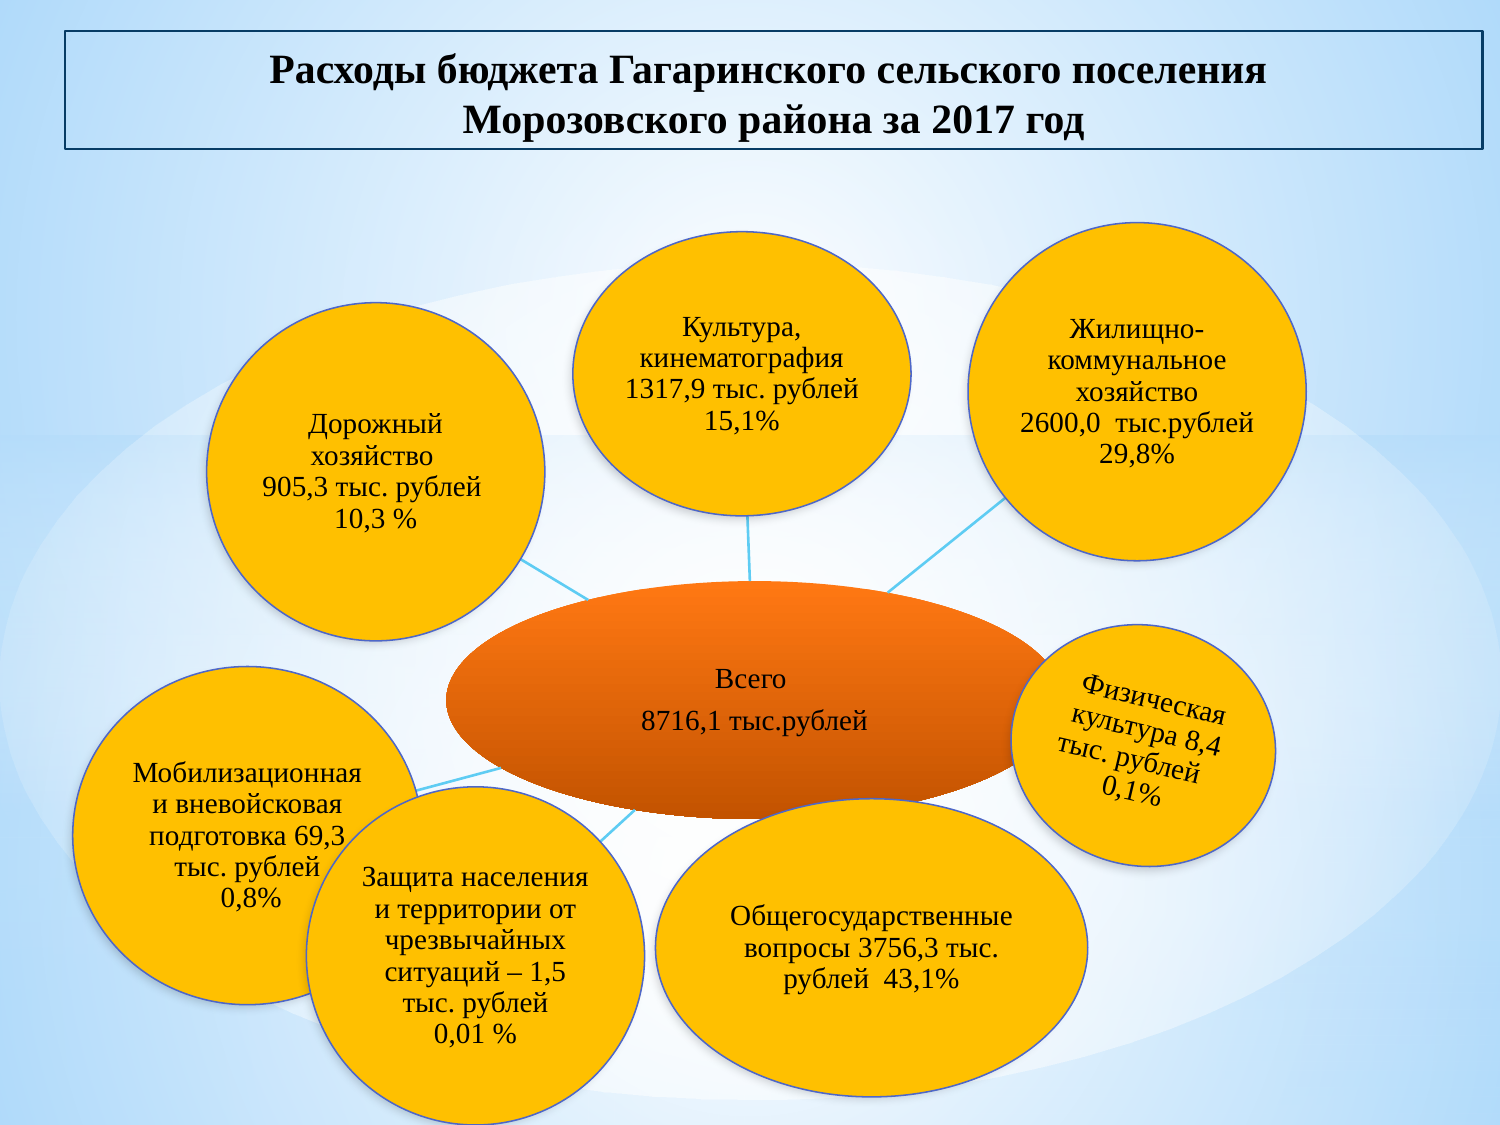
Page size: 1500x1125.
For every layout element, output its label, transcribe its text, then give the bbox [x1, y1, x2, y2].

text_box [0, 222, 1500, 1125]
title Расходы бюджета Гагаринского сельского поселения Морозовского района за 2017 год [64, 30, 1484, 150]
